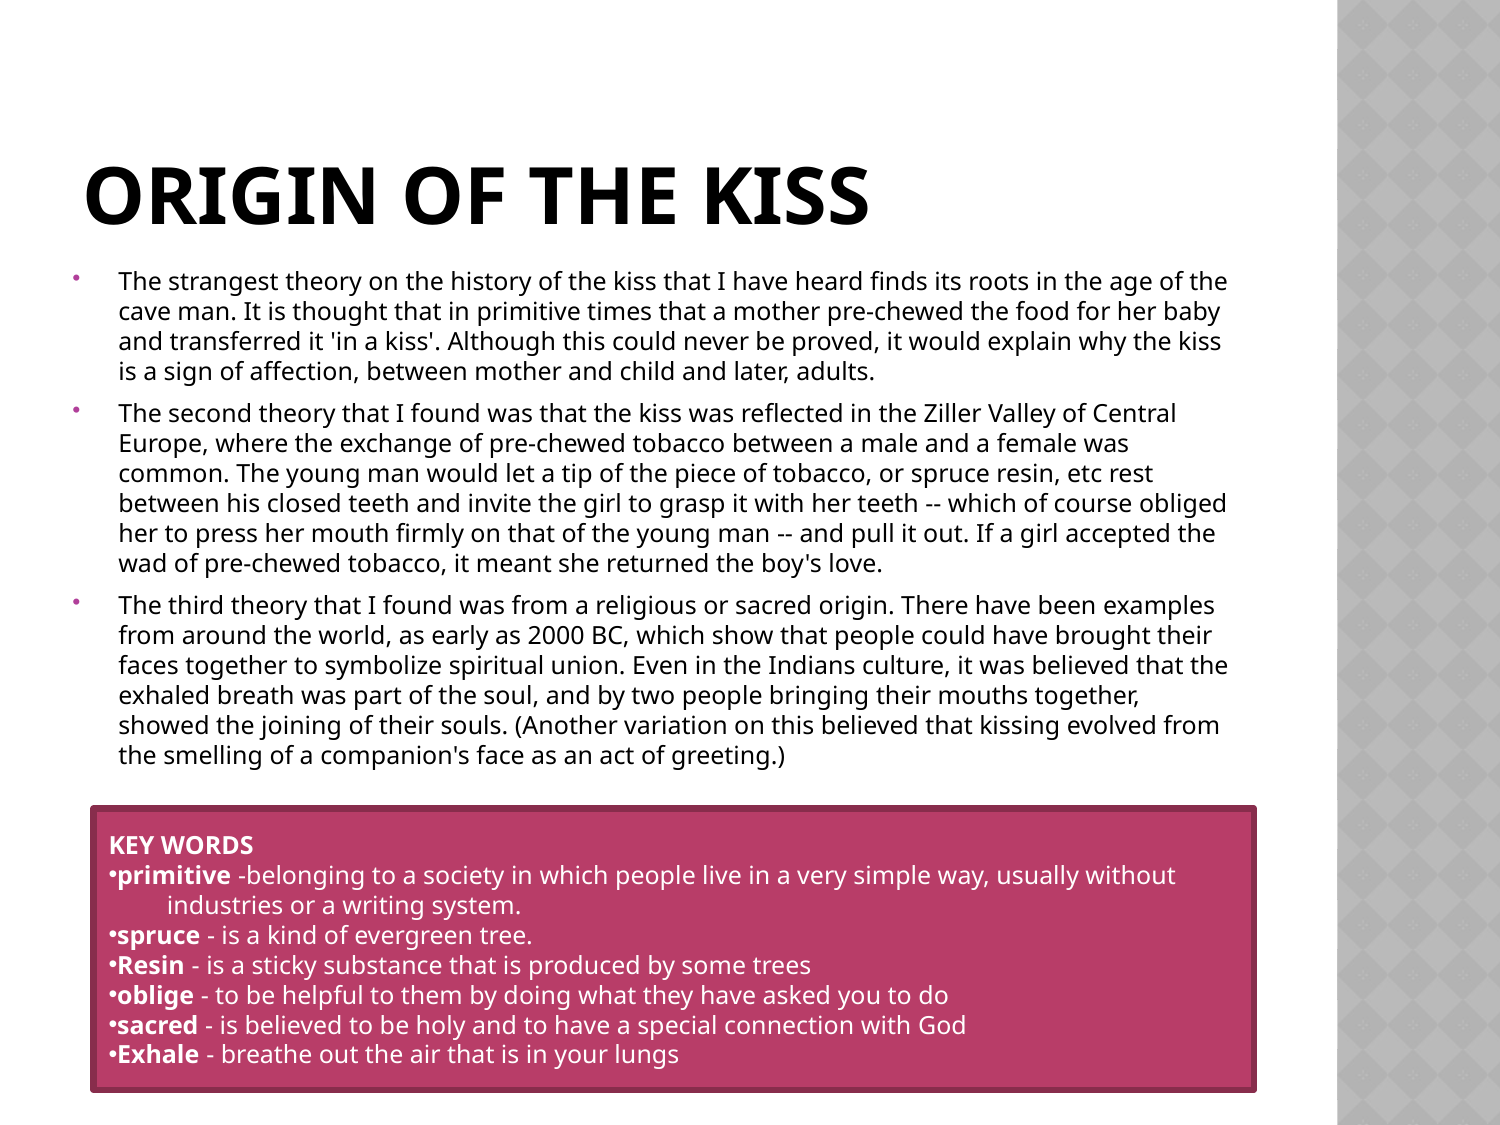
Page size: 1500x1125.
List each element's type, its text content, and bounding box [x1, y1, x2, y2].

text_box KEY WORDS primitive -belonging to a society in which people live in a very simple way, usually without industries or a writing system. spruce - is a kind of evergreen tree. Resin - is a sticky substance that is produced by some trees oblige - to be helpful to them by doing what they have asked you to do sacred - is believed to be holy and to have a special connection with God Exhale - breathe out the air that is in your lungs [90, 805, 1257, 1093]
list The strangest theory on the history of the kiss that I have heard finds its roots in the age of the cave man. It is thought that in primitive times that a mother pre-chewed the food for her baby and transferred it 'in a kiss'. Although this could never be proved, it would explain why the kiss is a sign of affection, between mother and child and later, adults. The second theory that I found was that the kiss was reflected in the Ziller Valley of Central Europe, where the exchange of pre-chewed tobacco between a male and a female was common. The young man would let a tip of the piece of tobacco, or spruce resin, etc rest between his closed teeth and invite the girl to grasp it with her teeth -- which of course obliged her to press her mouth firmly on that of the young man -- and pull it out. If a girl accepted the wad of pre-chewed tobacco, it meant she returned the boy's love. The third theory that I found was from a religious or sacred origin. There have been examples from around the world, as early as 2000 BC, which show that people could have brought their faces together to symbolize spiritual union. Even in the Indians culture, it was believed that the exhaled breath was part of the soul, and by two people bringing their mouths together, showed the joining of their souls. (Another variation on this believed that kissing evolved from the smelling of a companion's face as an act of greeting.) [58, 257, 1247, 797]
title Origin of the kiss [75, 140, 1263, 240]
